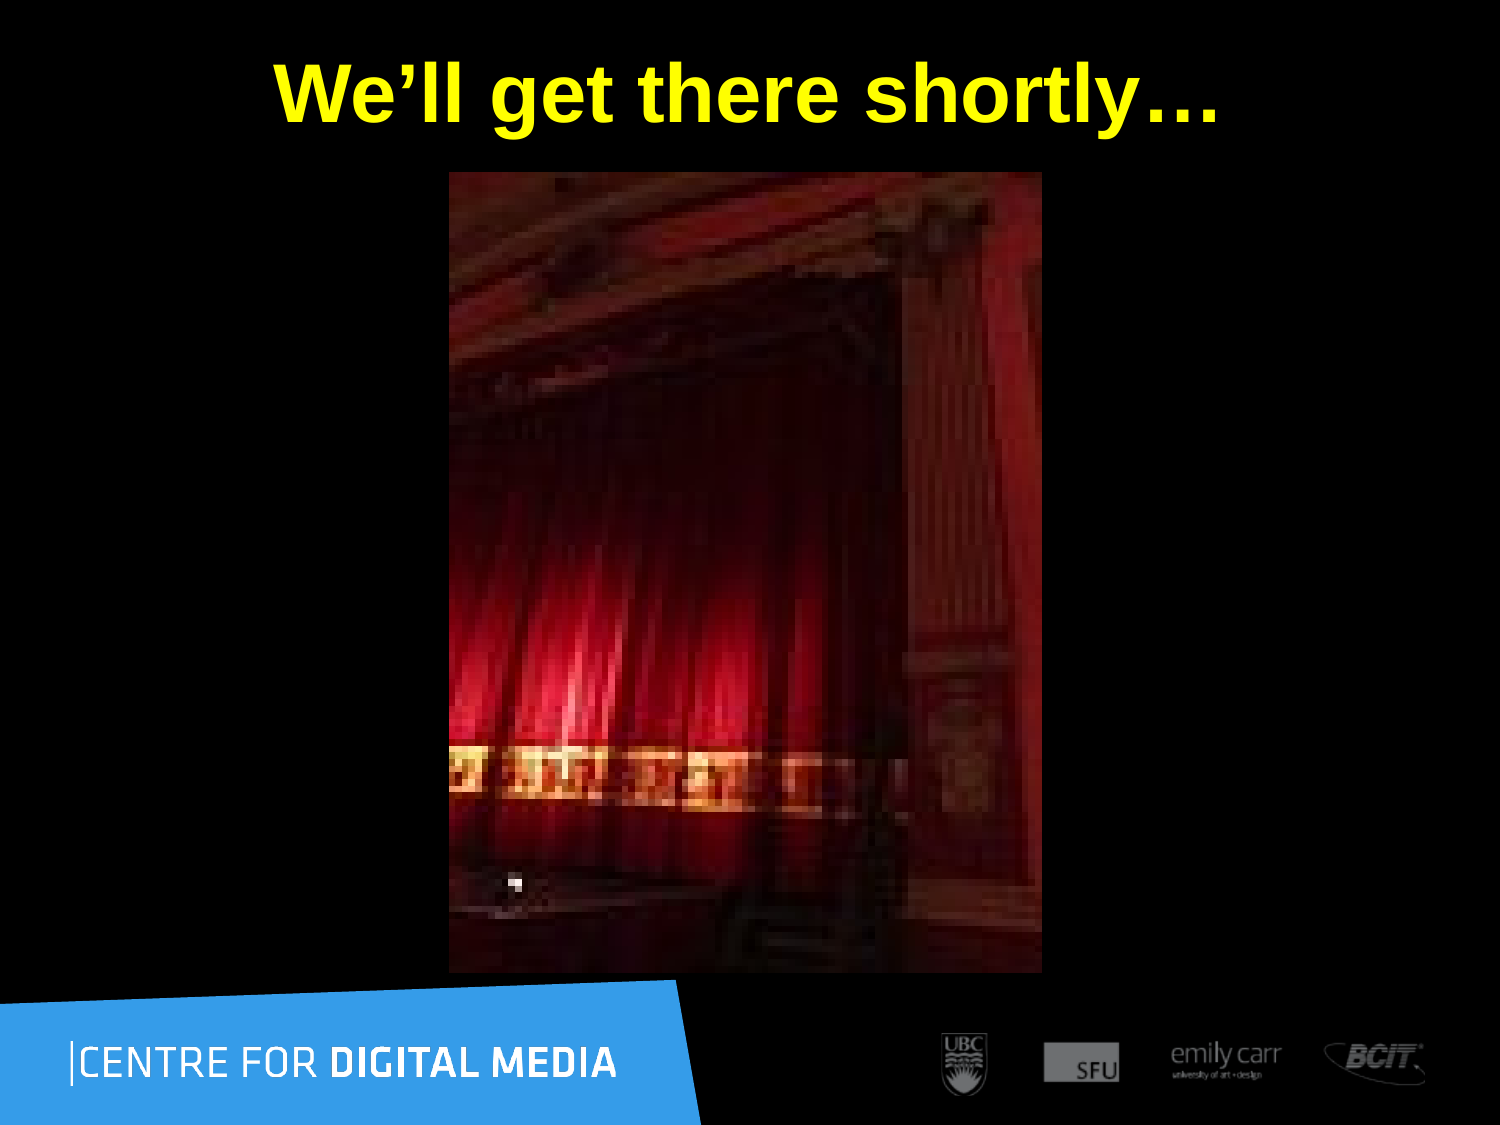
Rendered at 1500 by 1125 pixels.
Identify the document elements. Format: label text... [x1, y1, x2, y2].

title We’ll get there shortly… [75, 5, 1425, 173]
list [446, 172, 1042, 974]
